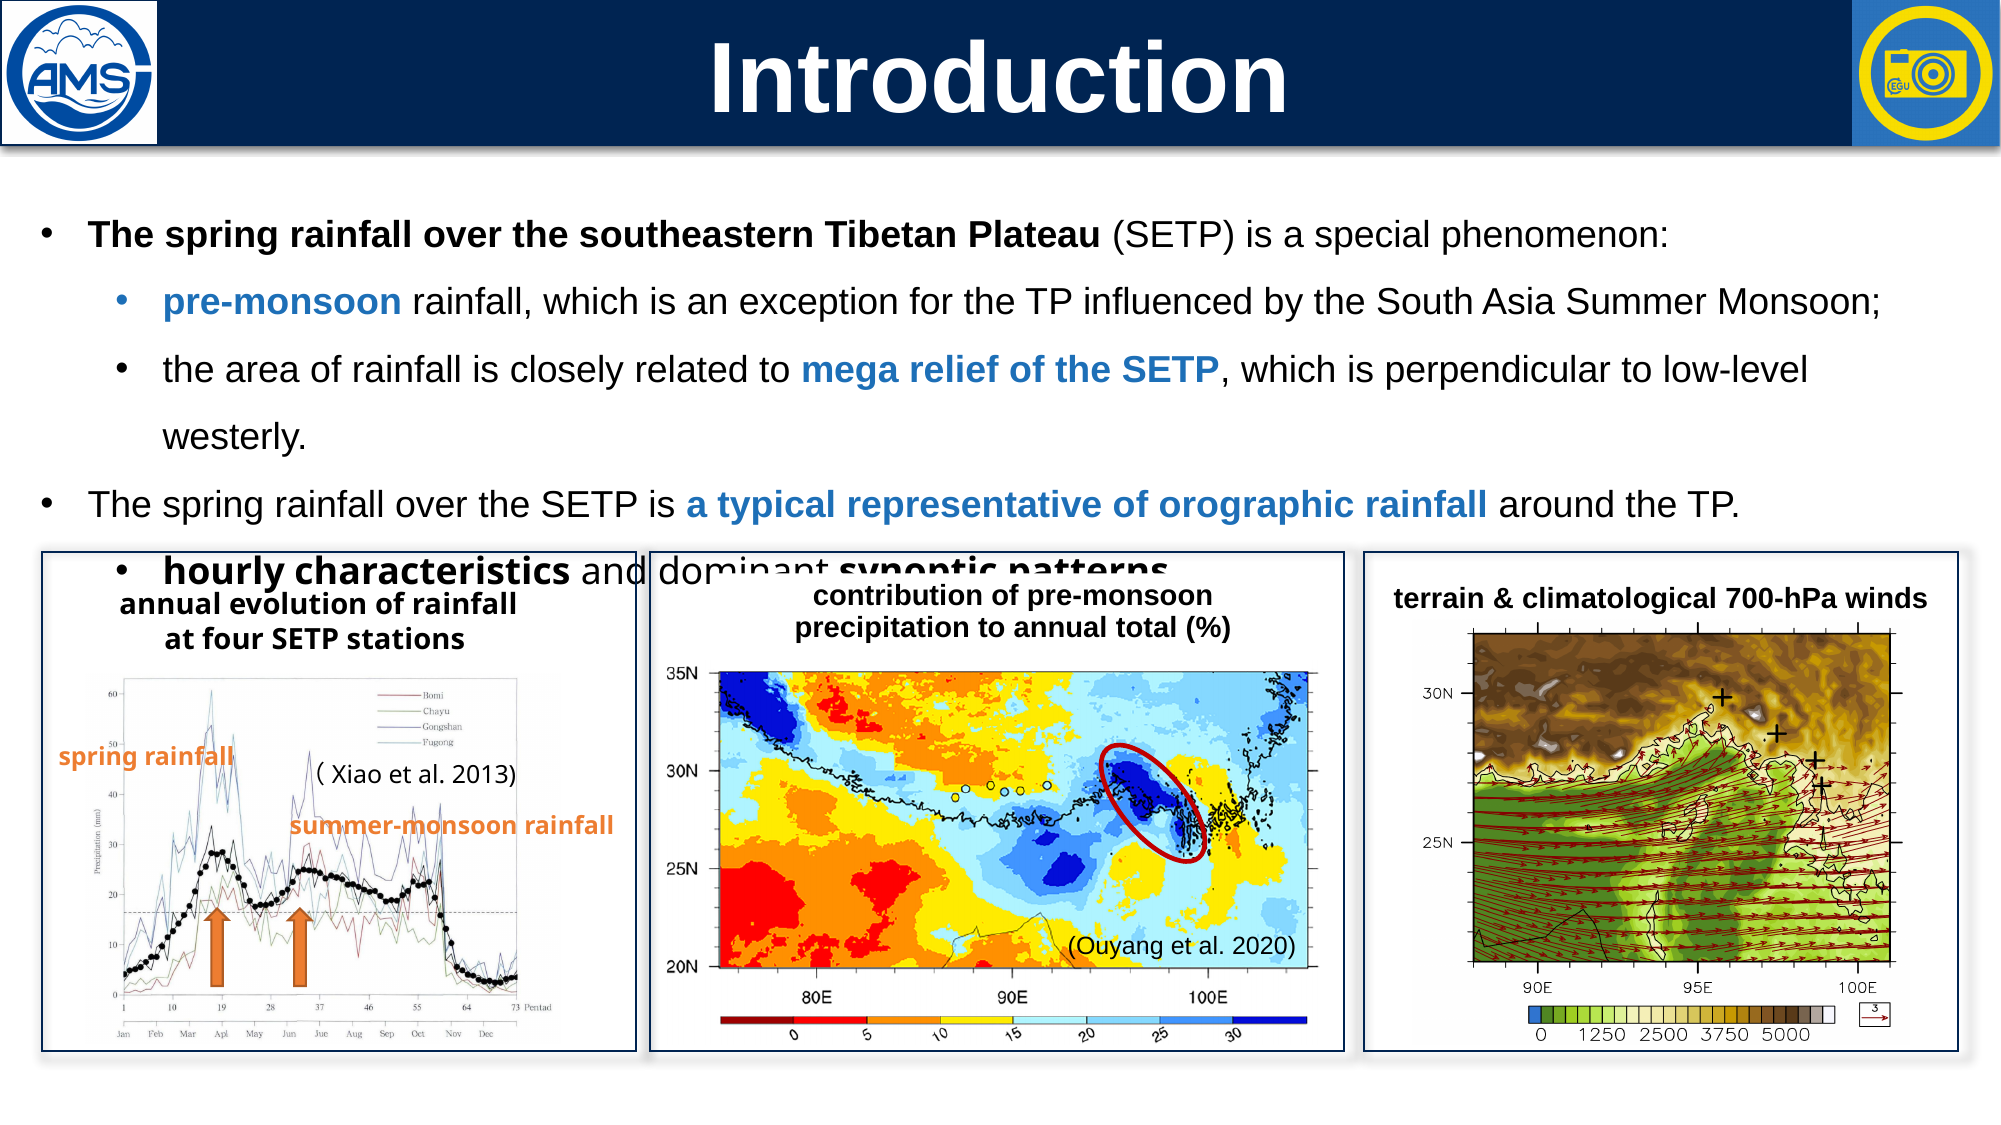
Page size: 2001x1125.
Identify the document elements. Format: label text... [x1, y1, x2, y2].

text_box The spring rainfall over the southeastern Tibetan Plateau (SETP) is a special phenomenon: pre-monsoon rainfall, which is an exception for the TP influenced by the South Asia Summer Monsoon; the area of rainfall is closely related to mega relief of the SETP, which is perpendicular to low-level westerly. The spring rainfall over the SETP is a typical representative of orographic rainfall around the TP. hourly characteristics and dominant synoptic patterns [25, 179, 1975, 600]
picture [1852, 0, 2000, 146]
text_box Introduction [666, 1, 1334, 145]
picture [2, 1, 160, 147]
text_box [41, 551, 1959, 1051]
